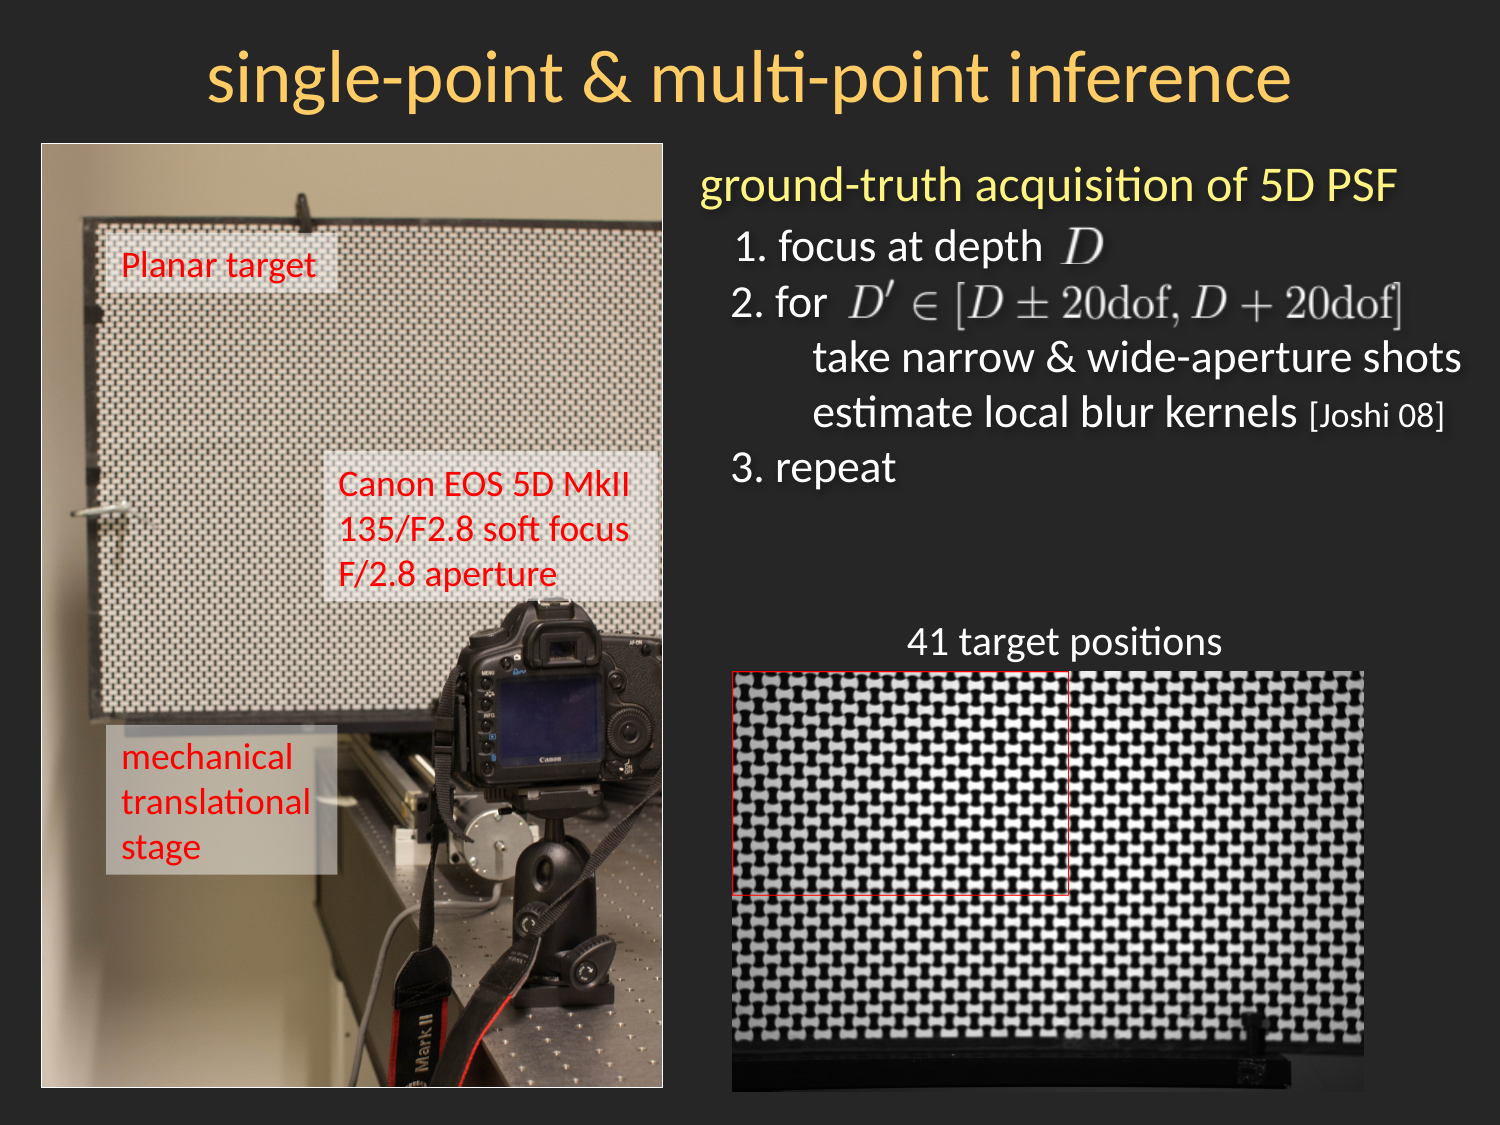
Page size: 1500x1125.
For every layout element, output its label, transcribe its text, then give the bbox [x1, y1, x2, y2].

picture [41, 143, 663, 1088]
picture [1057, 223, 1104, 264]
text_box ground-truth acquisition of 5D PSF 1. focus at depth 2. for take narrow & wide-aperture shots estimate local blur kernels [Joshi 08] 3. repeat [684, 144, 1487, 499]
picture [847, 277, 1407, 332]
title single-point & multi-point inference [75, 15, 1425, 130]
picture [732, 671, 1364, 1093]
text_box 41 target positions [687, 606, 1443, 672]
